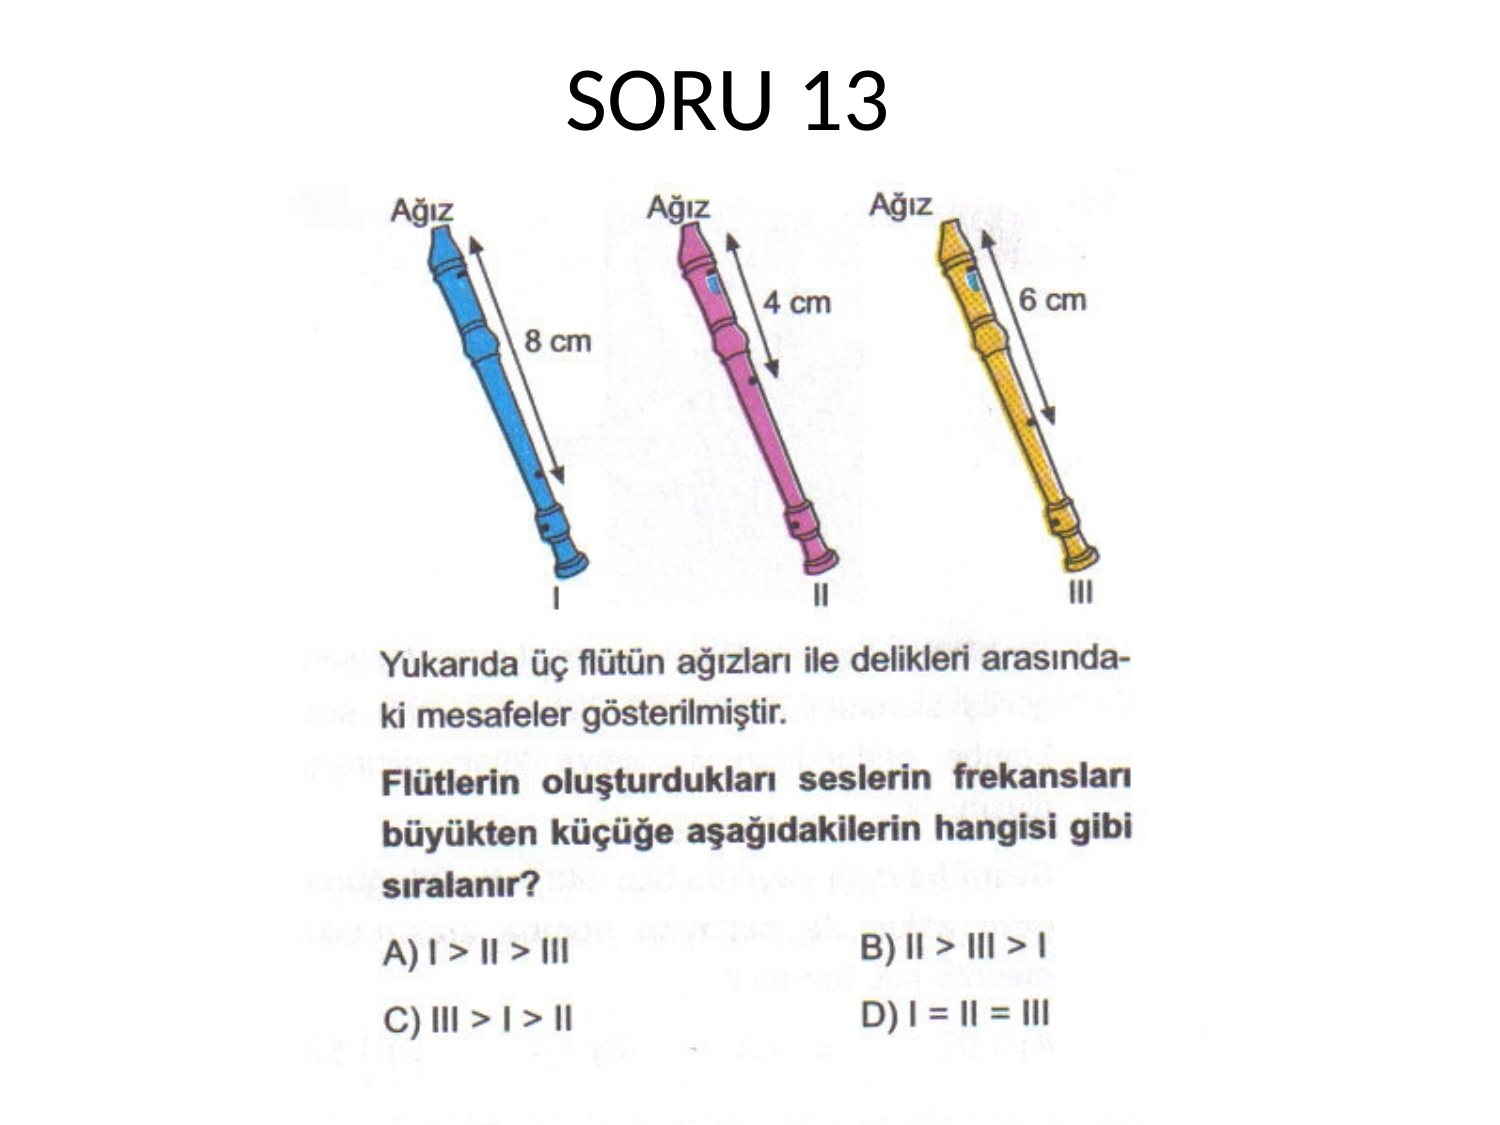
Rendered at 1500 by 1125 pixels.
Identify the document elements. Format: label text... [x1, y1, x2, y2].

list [277, 153, 1223, 1125]
title SORU 13 [53, 0, 1404, 188]
